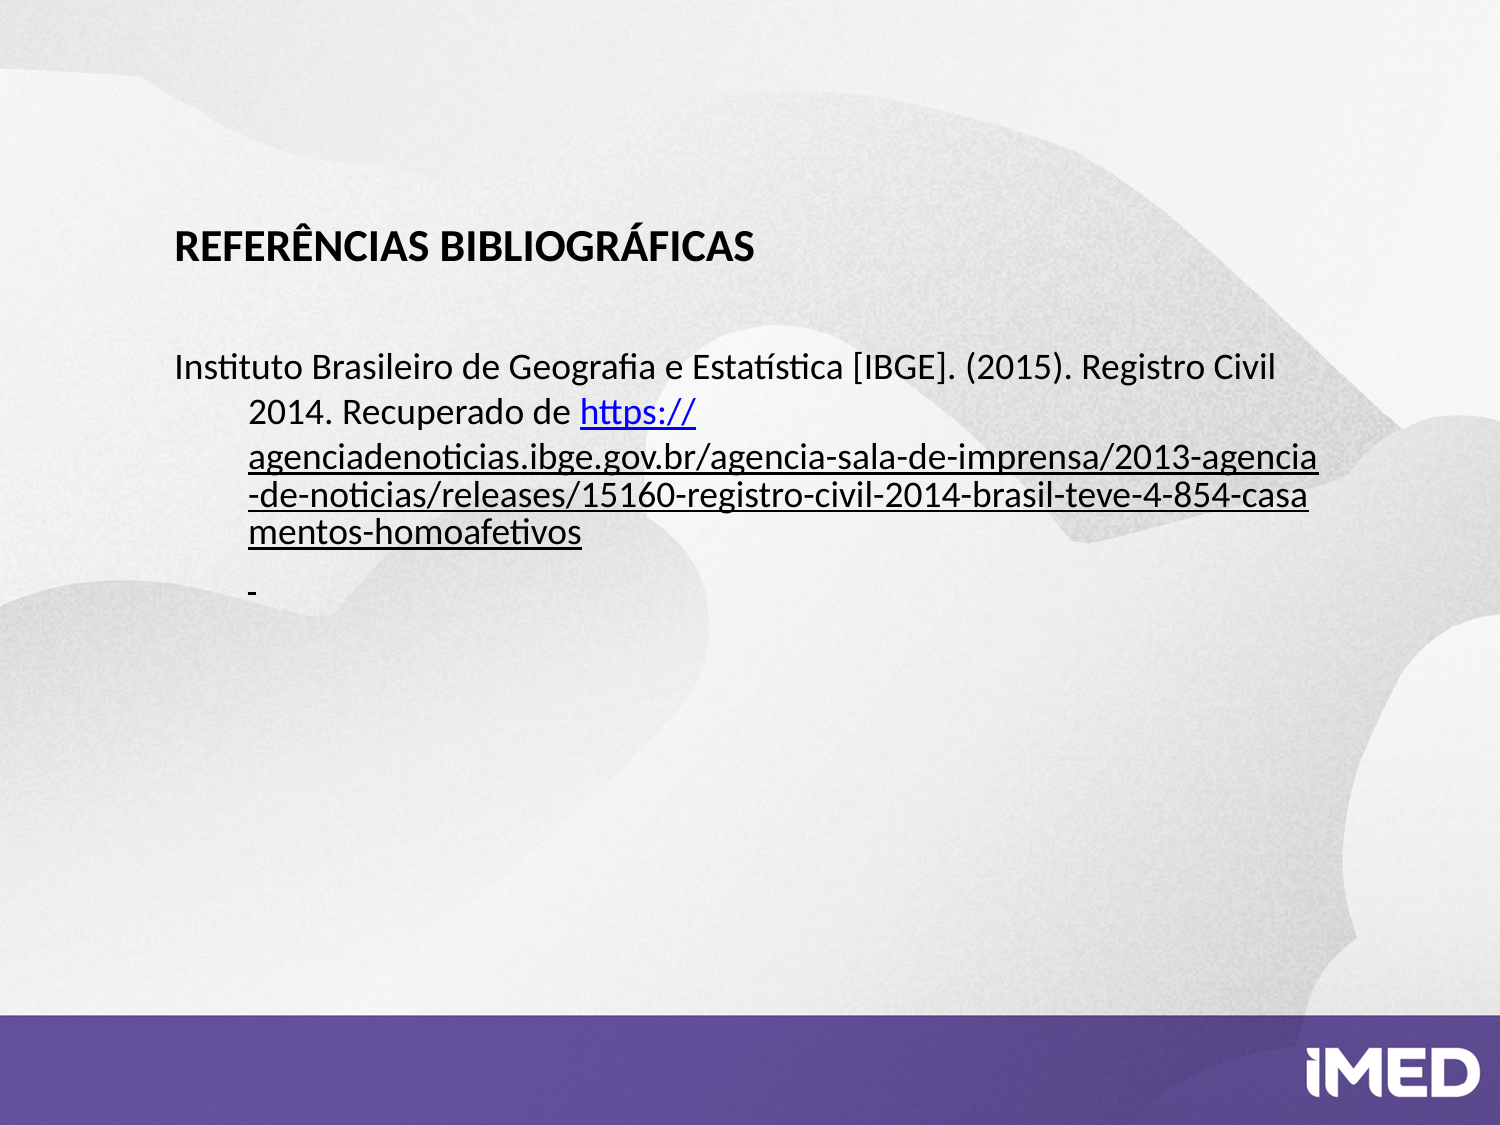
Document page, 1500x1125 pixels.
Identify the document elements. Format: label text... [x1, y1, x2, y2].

picture [0, 0, 1500, 1125]
list Referências Bibliográficas Instituto Brasileiro de Geografia e Estatística [IBGE]. (2015). Registro Civil 2014. Recuperado de https://agenciadenoticias.ibge.gov.br/agencia-sala-de-imprensa/2013-agencia-de-noticias/releases/15160-registro-civil-2014-brasil-teve-4-854-casamentos-homoafetivos [159, 208, 1341, 951]
